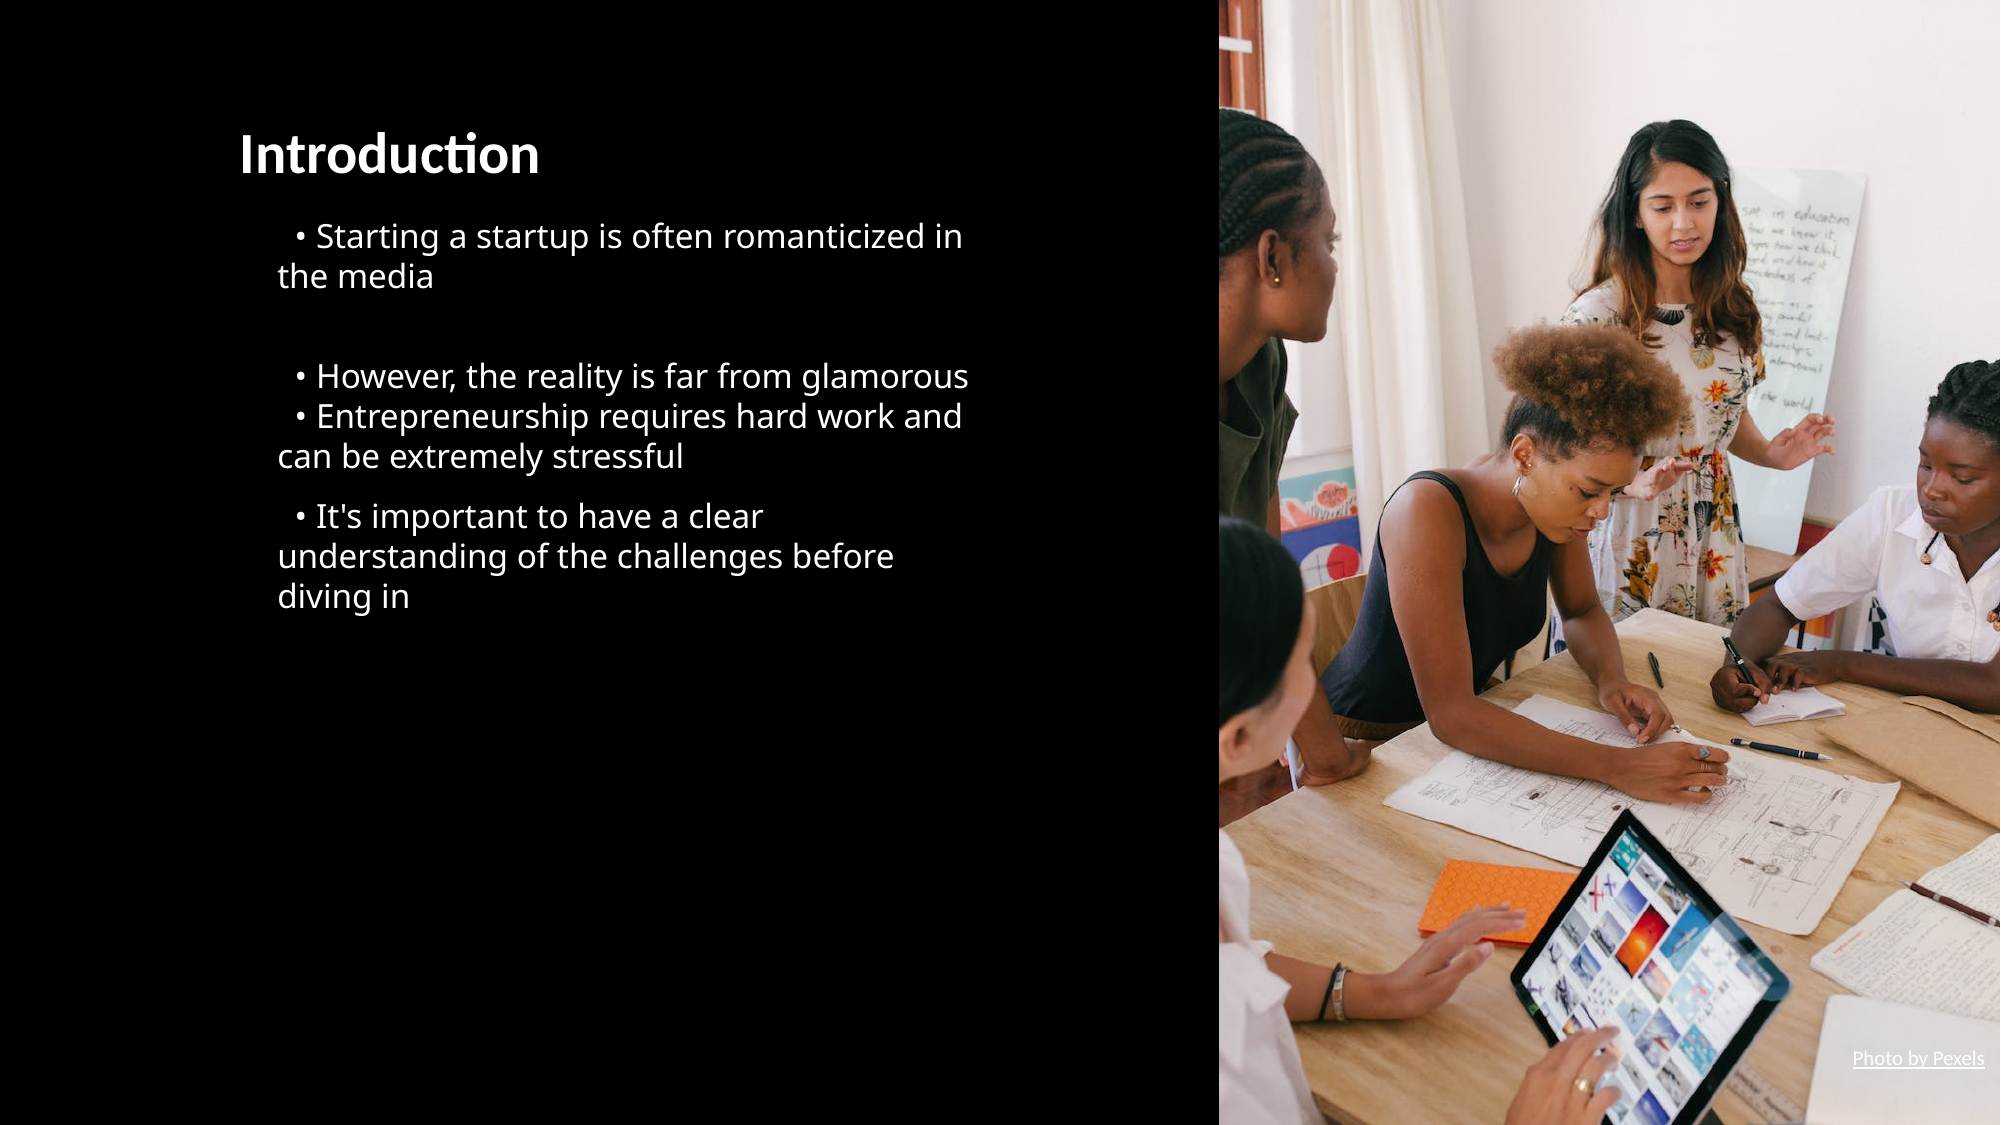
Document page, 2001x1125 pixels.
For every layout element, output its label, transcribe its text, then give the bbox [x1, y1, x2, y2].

text_box • Starting a startup is often romanticized in the media [262, 217, 1013, 293]
text_box • Entrepreneurship requires hard work and can be extremely stressful [262, 397, 1013, 473]
text_box Introduction [225, 112, 1219, 188]
picture [1219, 0, 2000, 1125]
text_box • However, the reality is far from glamorous [262, 337, 1013, 397]
text_box • It's important to have a clear understanding of the challenges before diving in [262, 517, 1013, 593]
